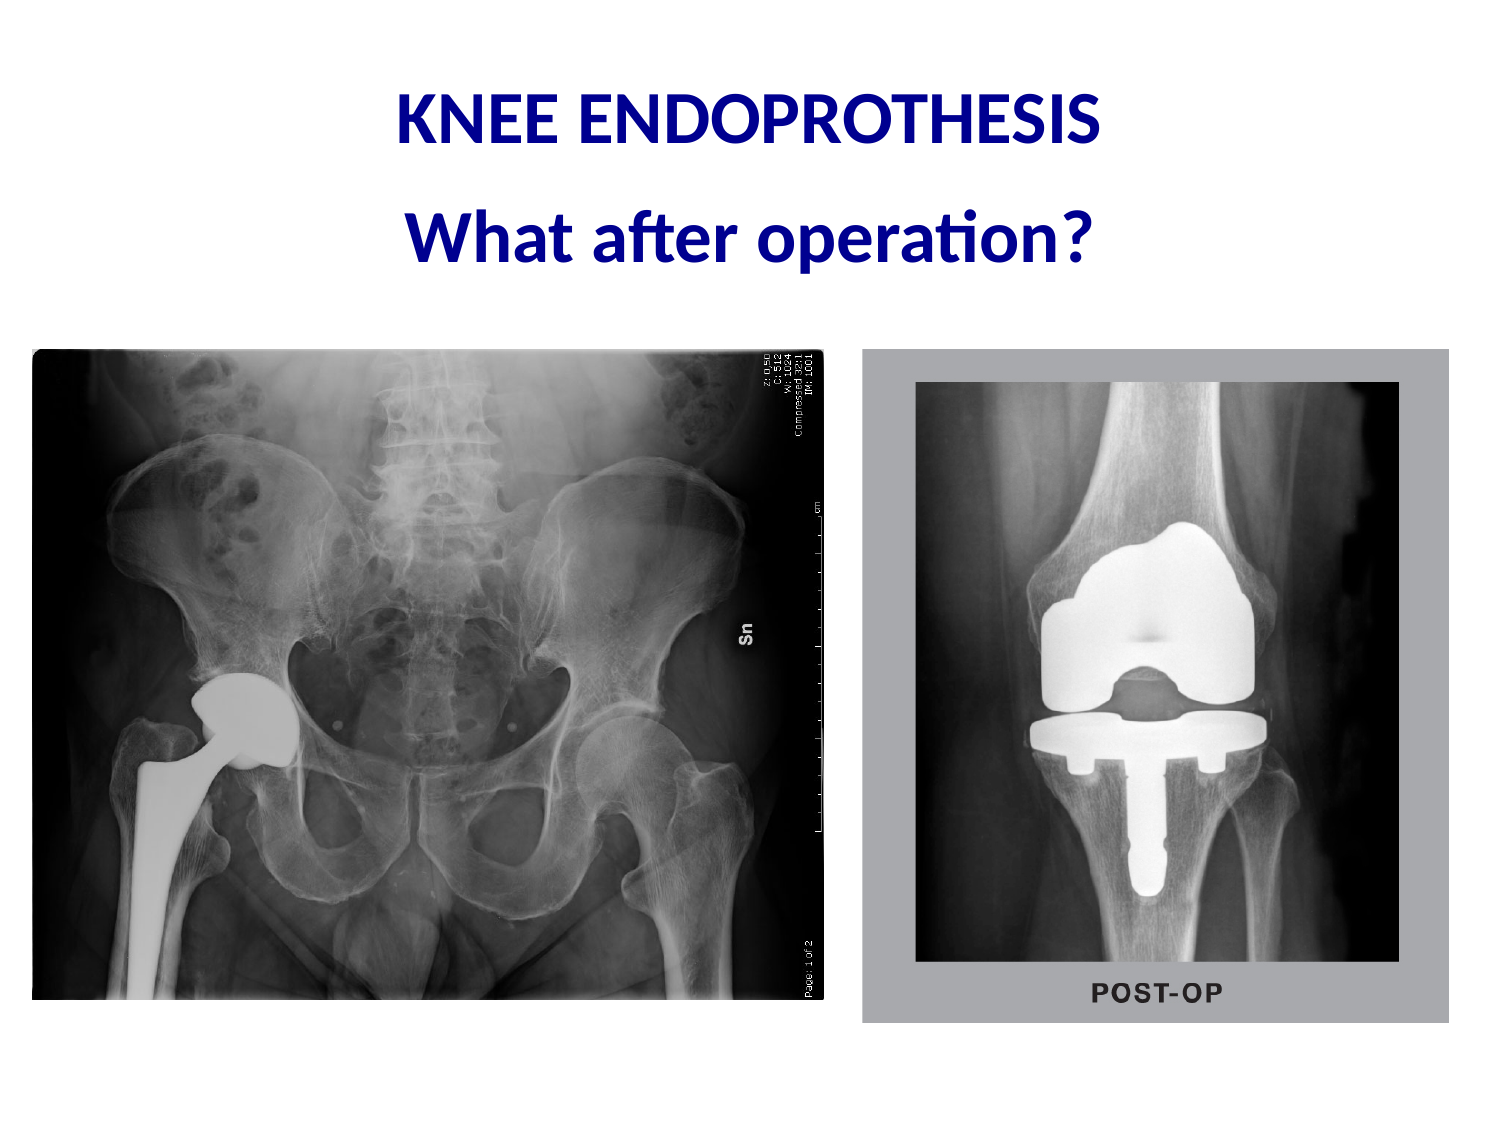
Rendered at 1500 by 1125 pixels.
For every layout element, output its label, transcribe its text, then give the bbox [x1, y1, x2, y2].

title KNEE ENDOPROTHESIS [75, 19, 1425, 138]
picture [32, 349, 824, 1001]
picture [862, 349, 1500, 1023]
text_box What after operation? [74, 138, 1425, 326]
